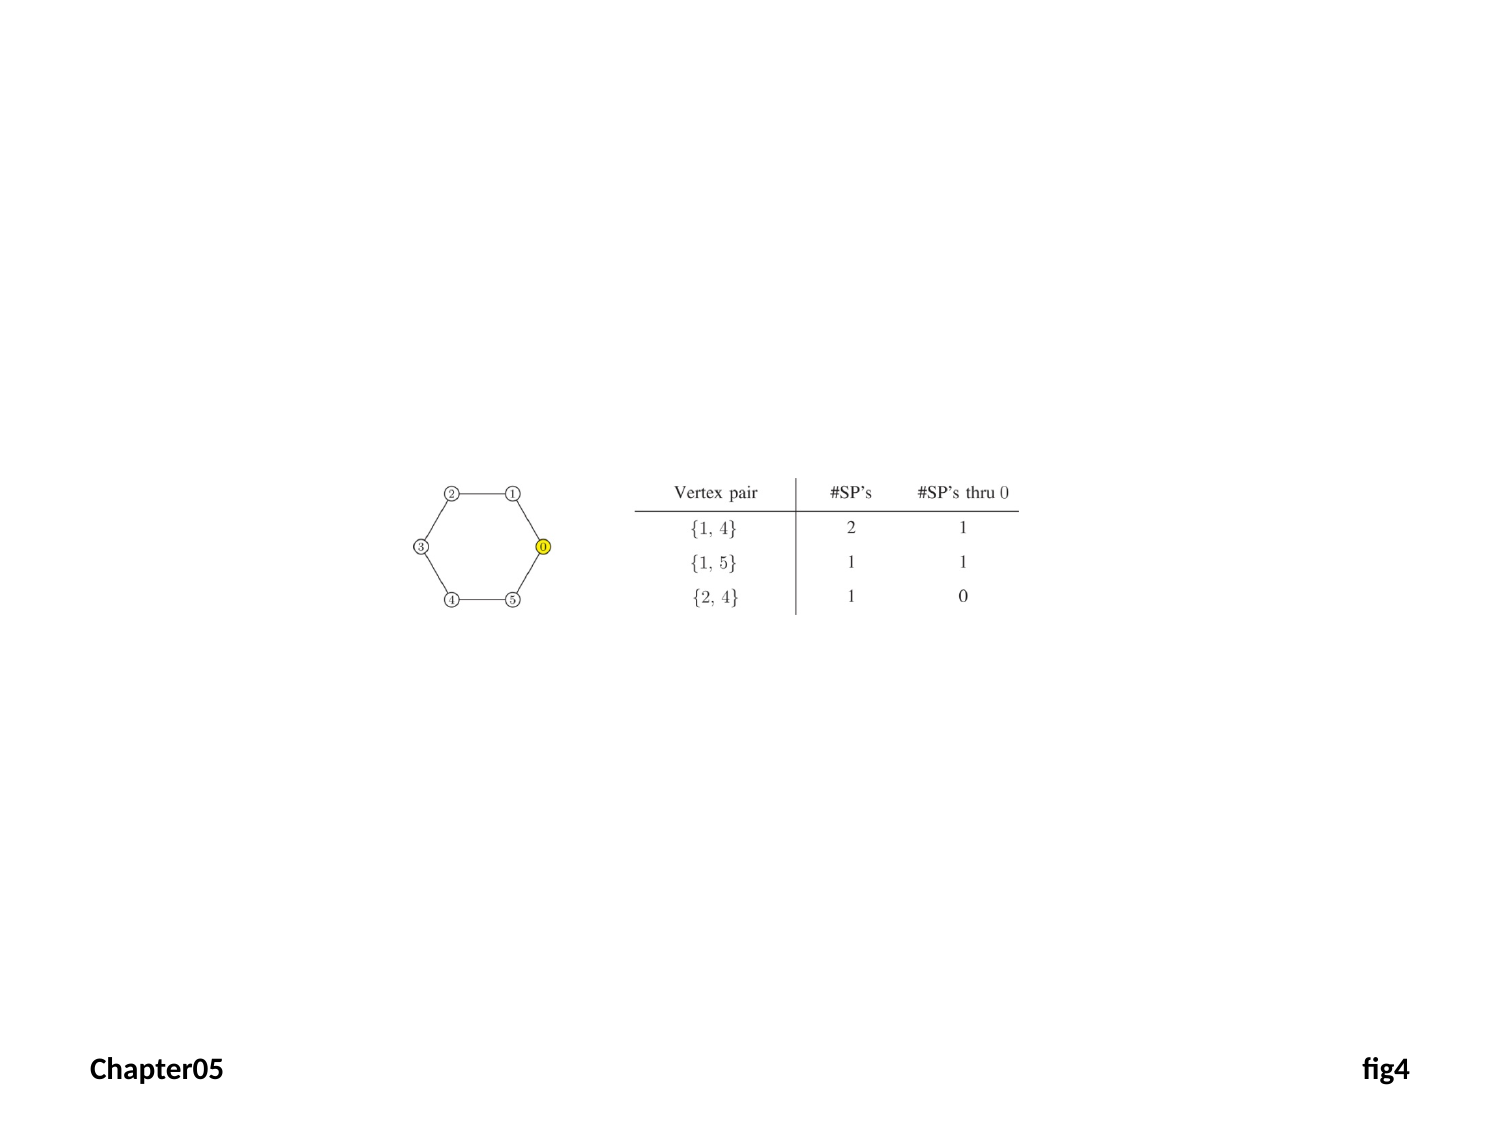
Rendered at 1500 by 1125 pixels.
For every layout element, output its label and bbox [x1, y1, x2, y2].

picture [413, 477, 1020, 615]
